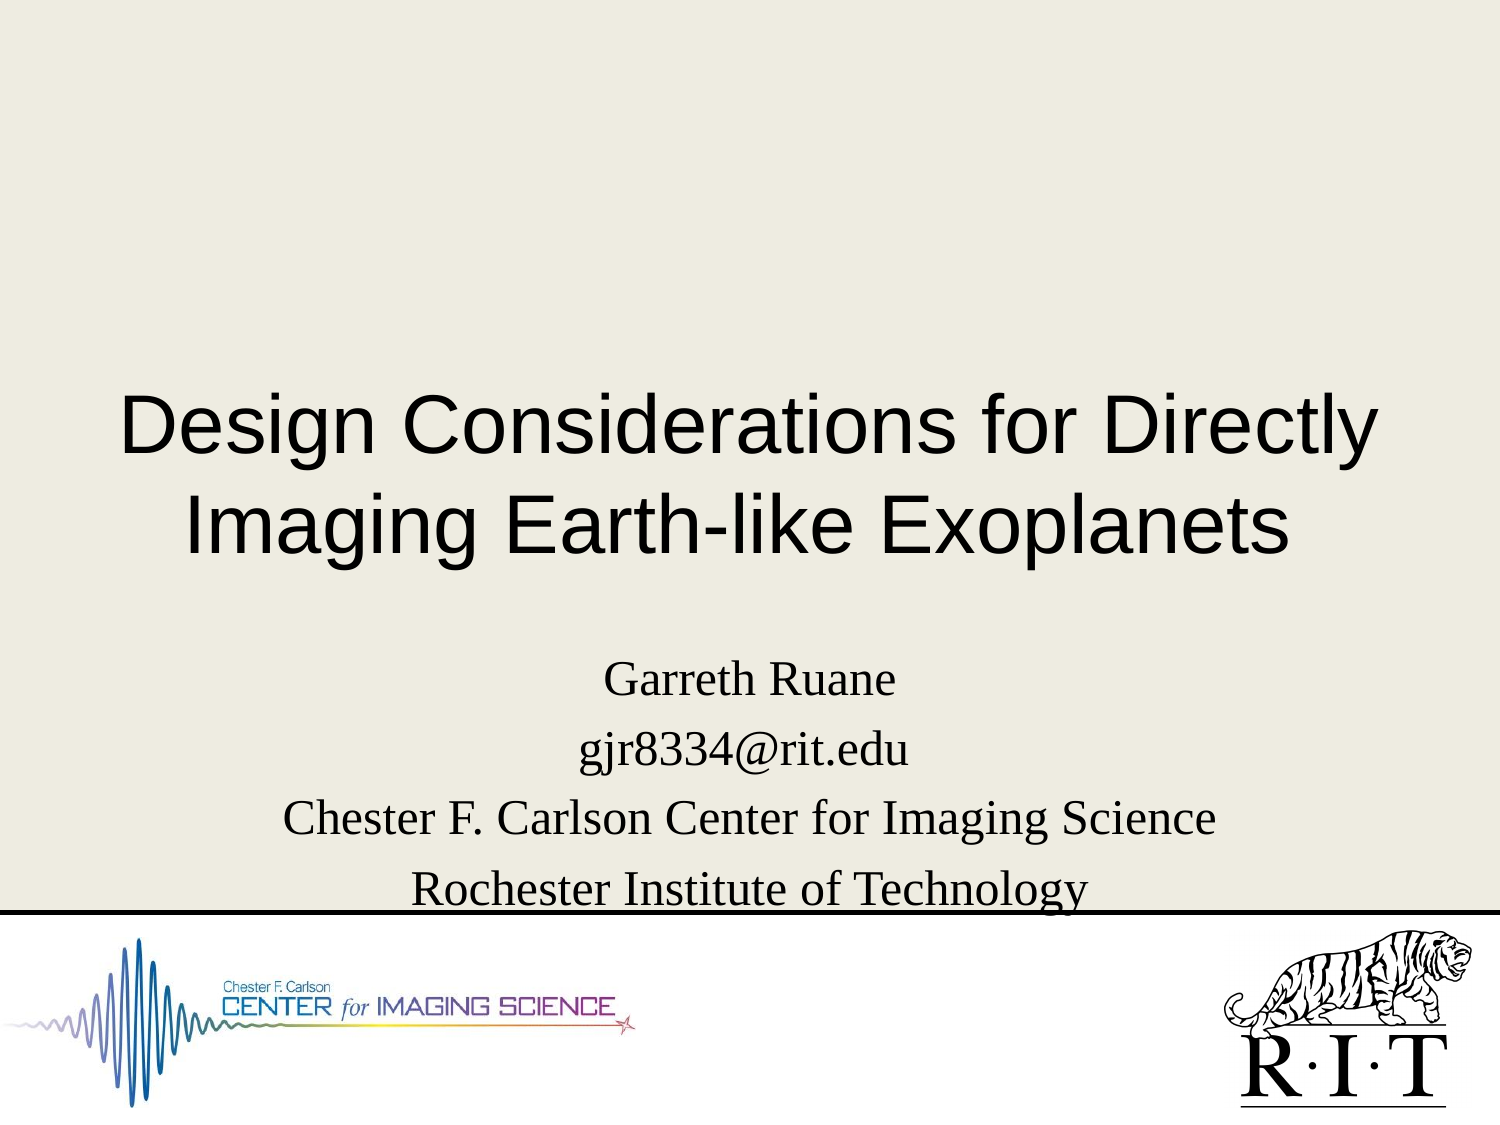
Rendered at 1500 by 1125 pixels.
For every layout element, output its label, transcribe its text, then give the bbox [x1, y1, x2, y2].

title Design Considerations for Directly Imaging Earth-like Exoplanets [93, 349, 1407, 591]
picture [1224, 930, 1472, 1108]
text_box [0, 910, 1500, 1125]
subtitle Garreth Ruane gjr8334@rit.edu Chester F. Carlson Center for Imaging Science Rochester Institute of Technology [225, 637, 1275, 925]
picture [0, 937, 636, 1108]
